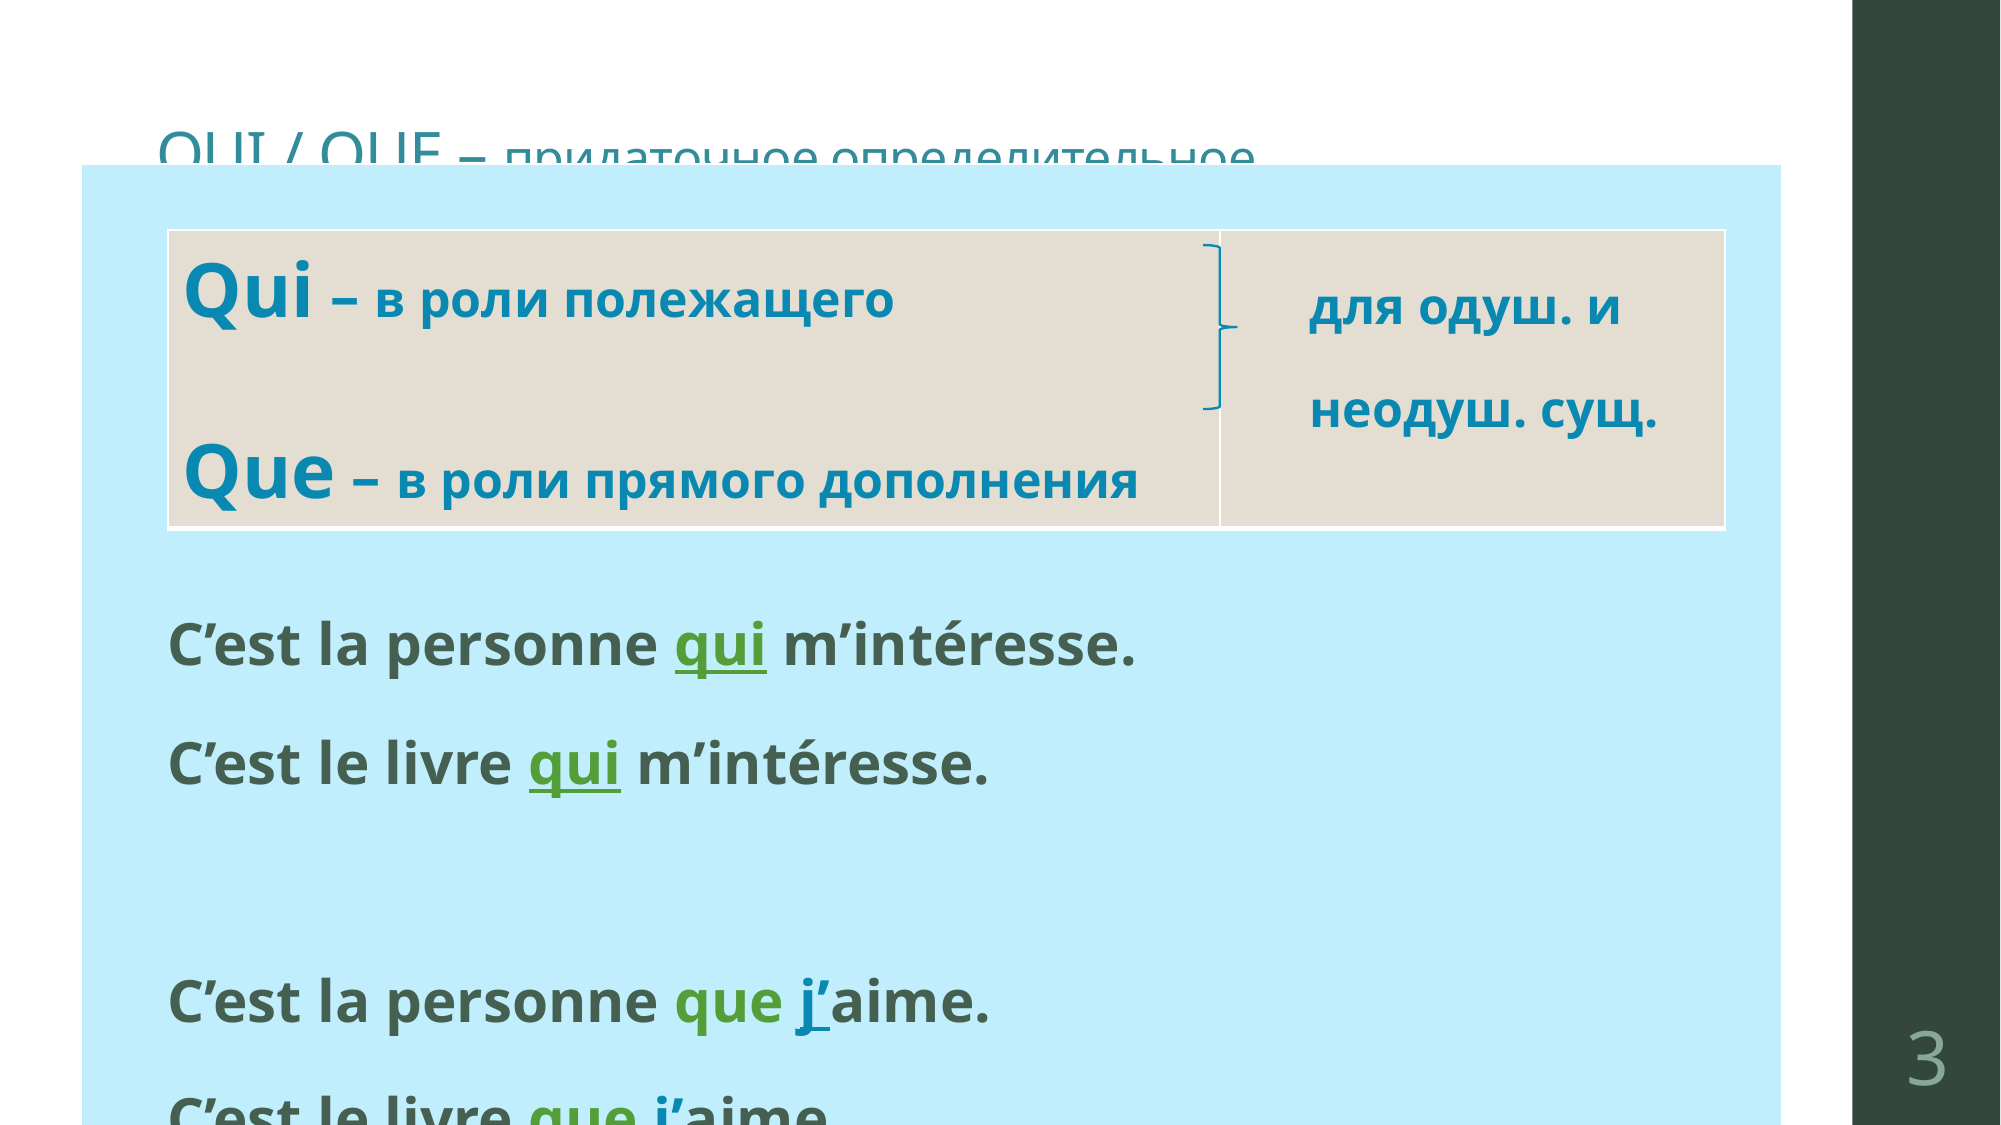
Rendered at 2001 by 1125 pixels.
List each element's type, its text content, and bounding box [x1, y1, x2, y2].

slide_number 3 [1852, 1012, 2000, 1110]
table_header для одуш. и неодуш. сущ. [1221, 231, 1724, 526]
text_box [1202, 243, 1238, 411]
table_header Qui – в роли полежащего Que – в роли прямого дополнения [169, 231, 1219, 526]
title QUI / QUE – придаточное определительное [141, 47, 1830, 338]
table_header C’est la personne qui m’intéresse. C’est le livre qui m’intéresse. C’est la personne que j’aime. C’est le livre que j’aime. [82, 165, 1781, 1125]
